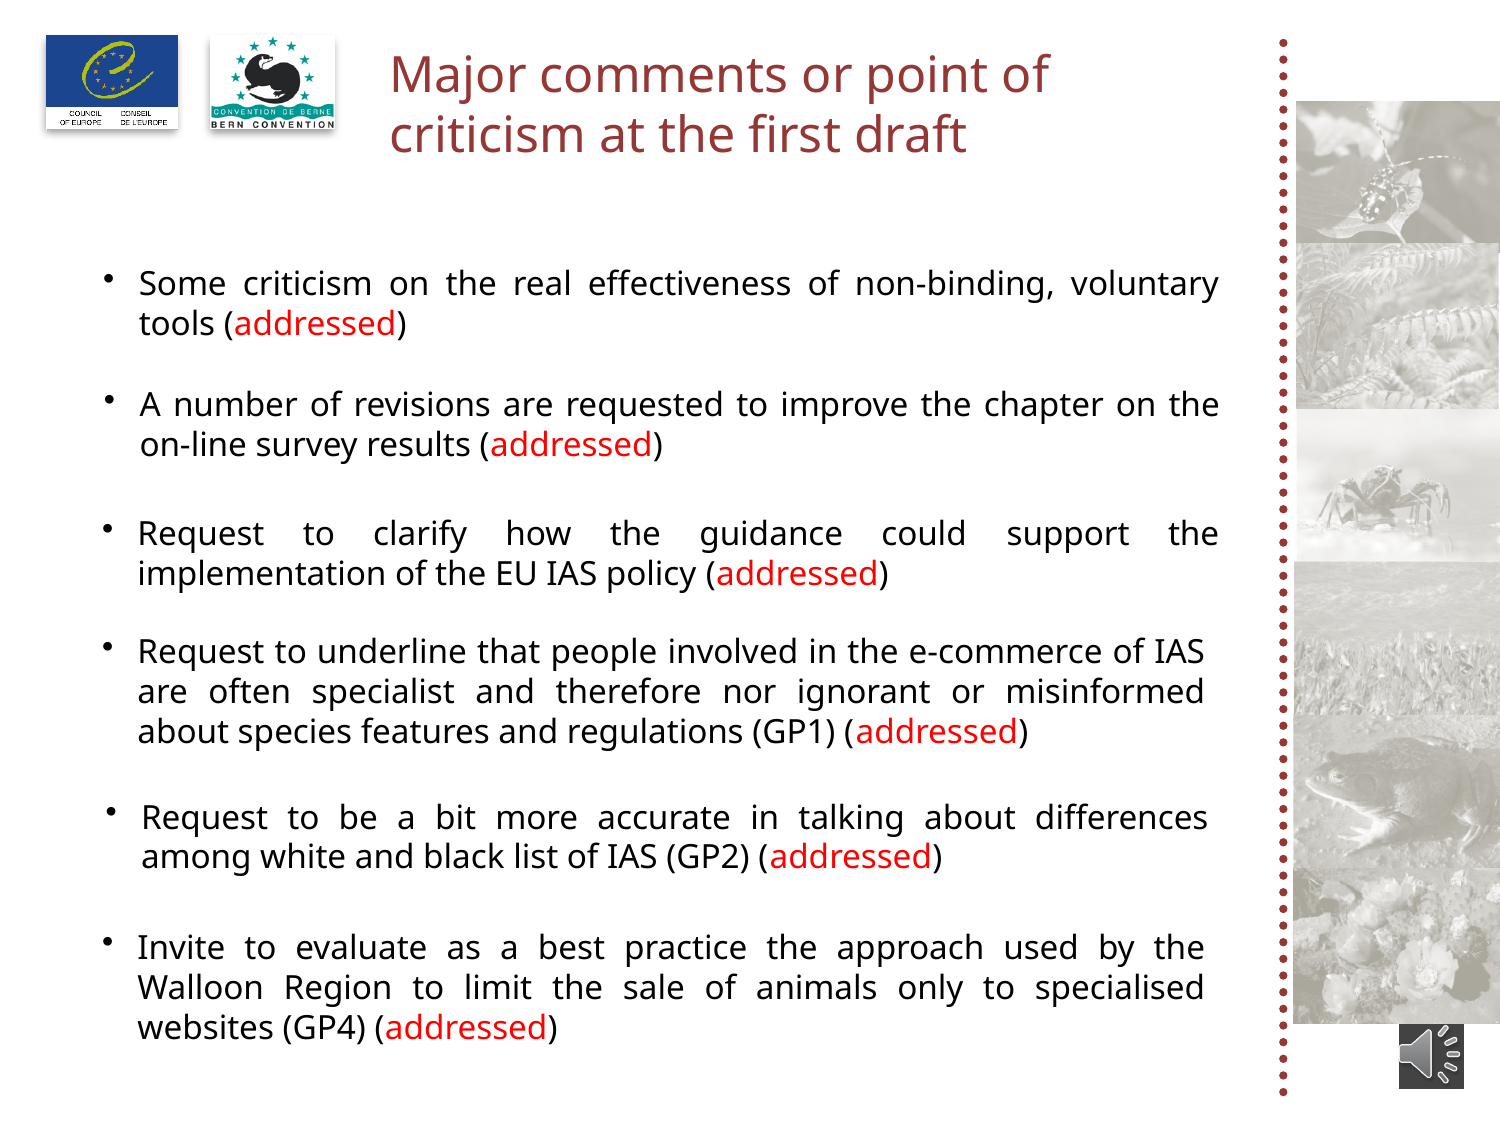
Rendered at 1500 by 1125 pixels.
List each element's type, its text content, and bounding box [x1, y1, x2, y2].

text_box Request to underline that people involved in the e-commerce of IAS are often specialist and therefore nor ignorant or misinformed about species features and regulations (GP1) (addressed) [87, 623, 1222, 815]
picture [1293, 101, 1500, 1090]
text_box Request to be a bit more accurate in talking about differences among white and black list of IAS (GP2) (addressed) [90, 788, 1226, 883]
text_box Some criticism on the real effectiveness of non-binding, voluntary tools (addressed) [88, 255, 1236, 350]
text_box Major comments or point of criticism at the first draft [374, 35, 1219, 170]
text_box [46, 34, 335, 130]
text_box A number of revisions are requested to improve the chapter on the on-line survey results (addressed) [89, 376, 1237, 471]
text_box Invite to evaluate as a best practice the approach used by the Walloon Region to limit the sale of animals only to specialised websites (GP4) (addressed) [87, 918, 1222, 1054]
text_box Request to clarify how the guidance could support the implementation of the EU IAS policy (addressed) [87, 505, 1235, 600]
